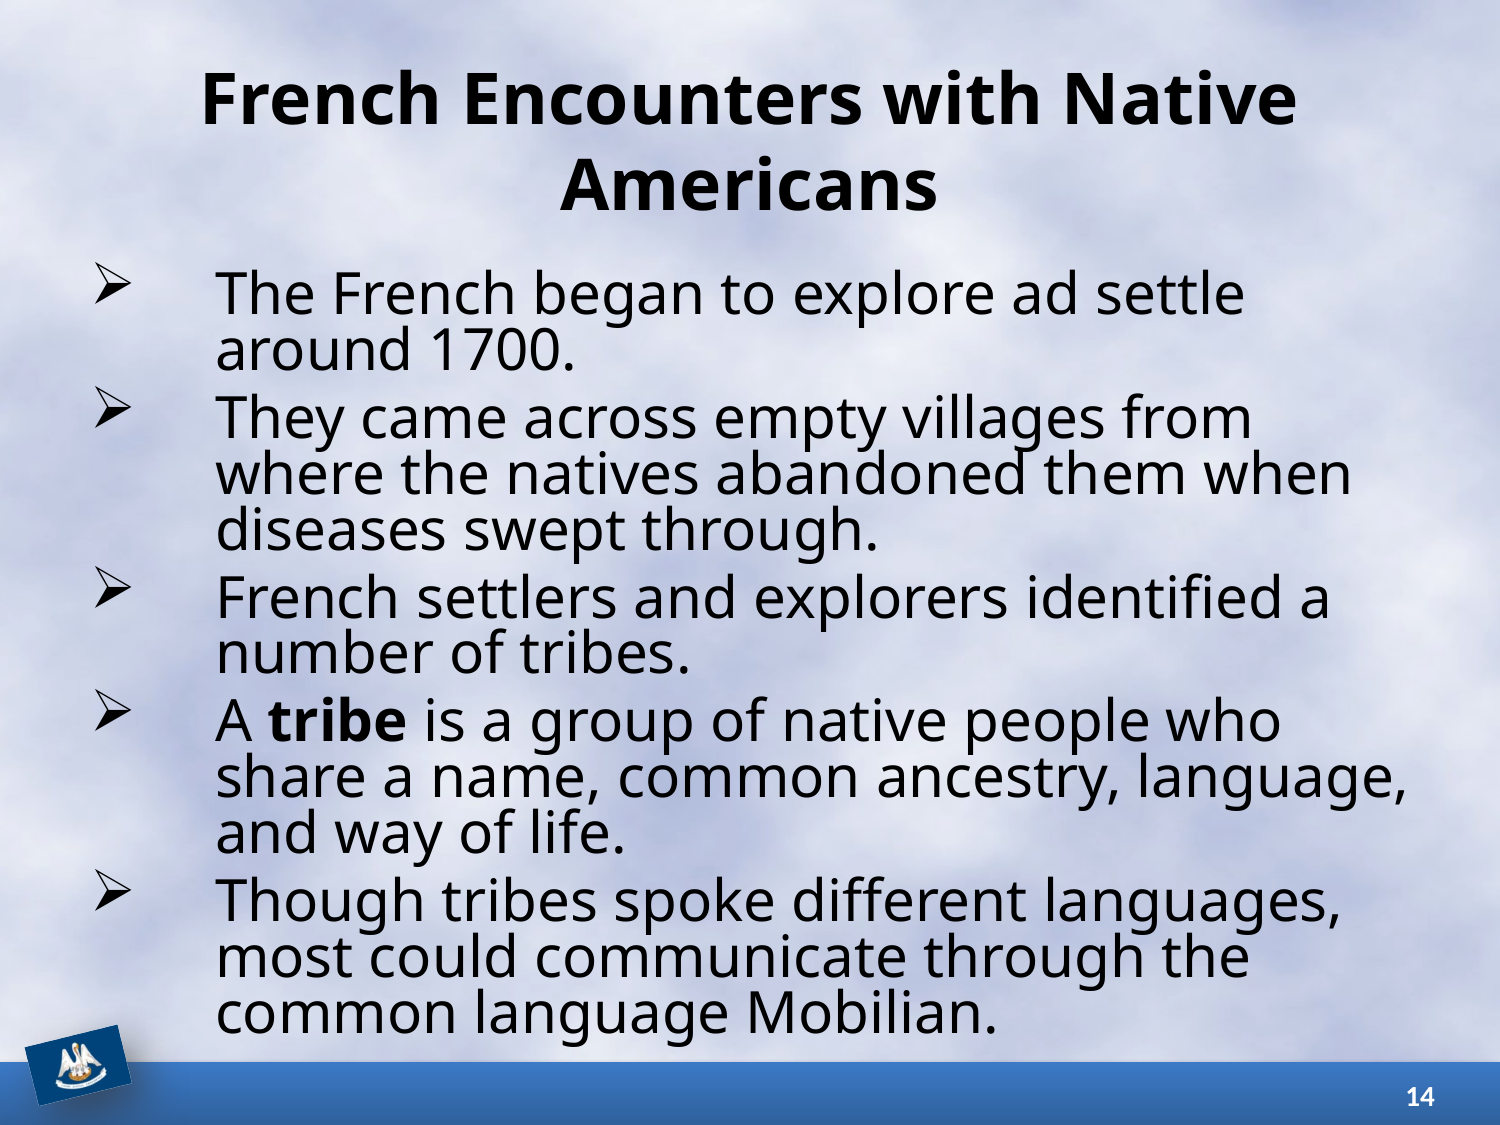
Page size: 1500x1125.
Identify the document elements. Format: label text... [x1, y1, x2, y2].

list The French began to explore ad settle around 1700. They came across empty villages from where the natives abandoned them when diseases swept through. French settlers and explorers identified a number of tribes. A tribe is a group of native people who share a name, common ancestry, language, and way of life. Though tribes spoke different languages, most could communicate through the common language Mobilian. [75, 262, 1425, 1005]
picture [0, 0, 1500, 1105]
slide_number 14 [1100, 1065, 1450, 1125]
title French Encounters with Native Americans [75, 45, 1425, 233]
